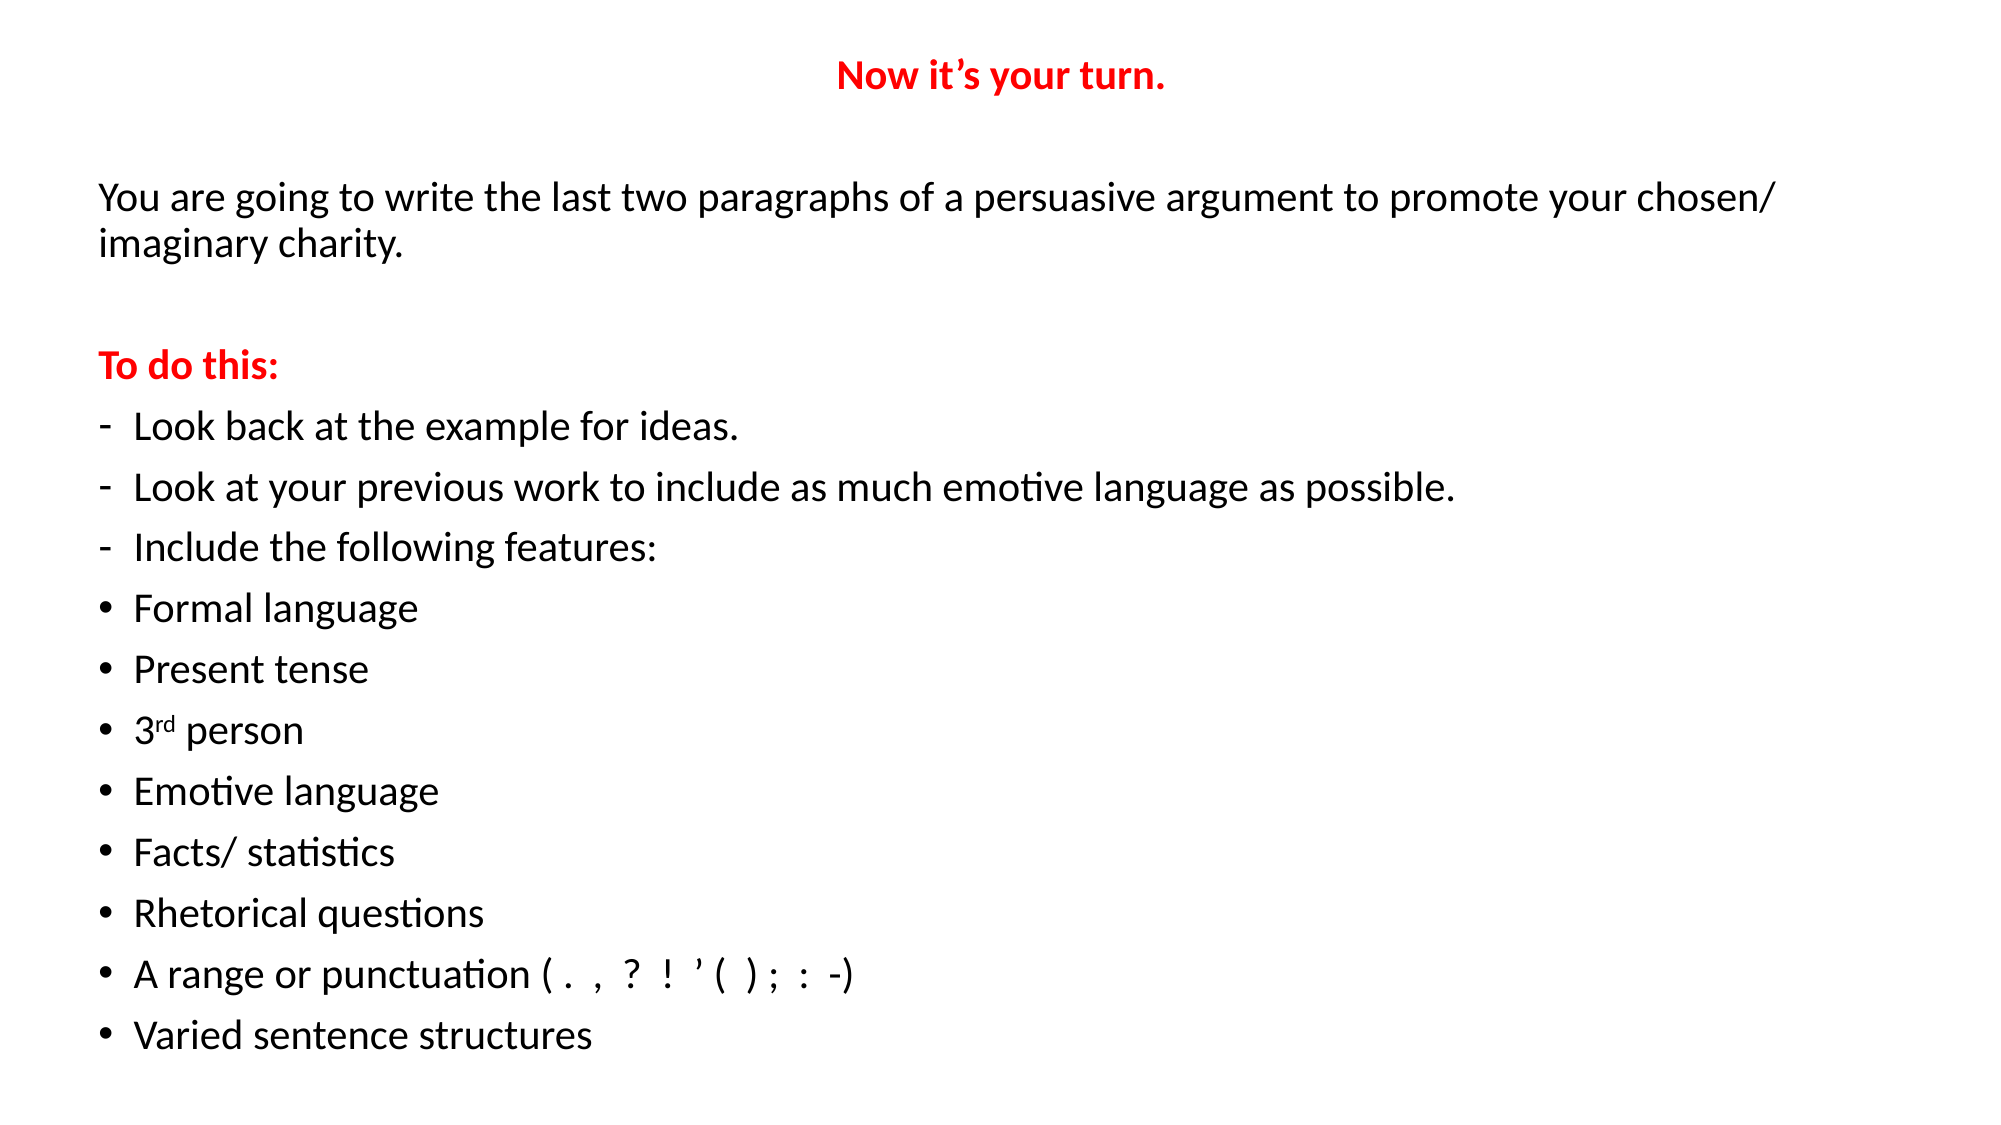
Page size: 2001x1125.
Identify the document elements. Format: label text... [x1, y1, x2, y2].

list Now it’s your turn. You are going to write the last two paragraphs of a persuasive argument to promote your chosen/ imaginary charity. To do this: Look back at the example for ideas. Look at your previous work to include as much emotive language as possible. Include the following features: Formal language Present tense 3rd person Emotive language Facts/ statistics Rhetorical questions A range or punctuation ( . , ? ! ’ ( ) ; : -) Varied sentence structures [83, 45, 1920, 1078]
